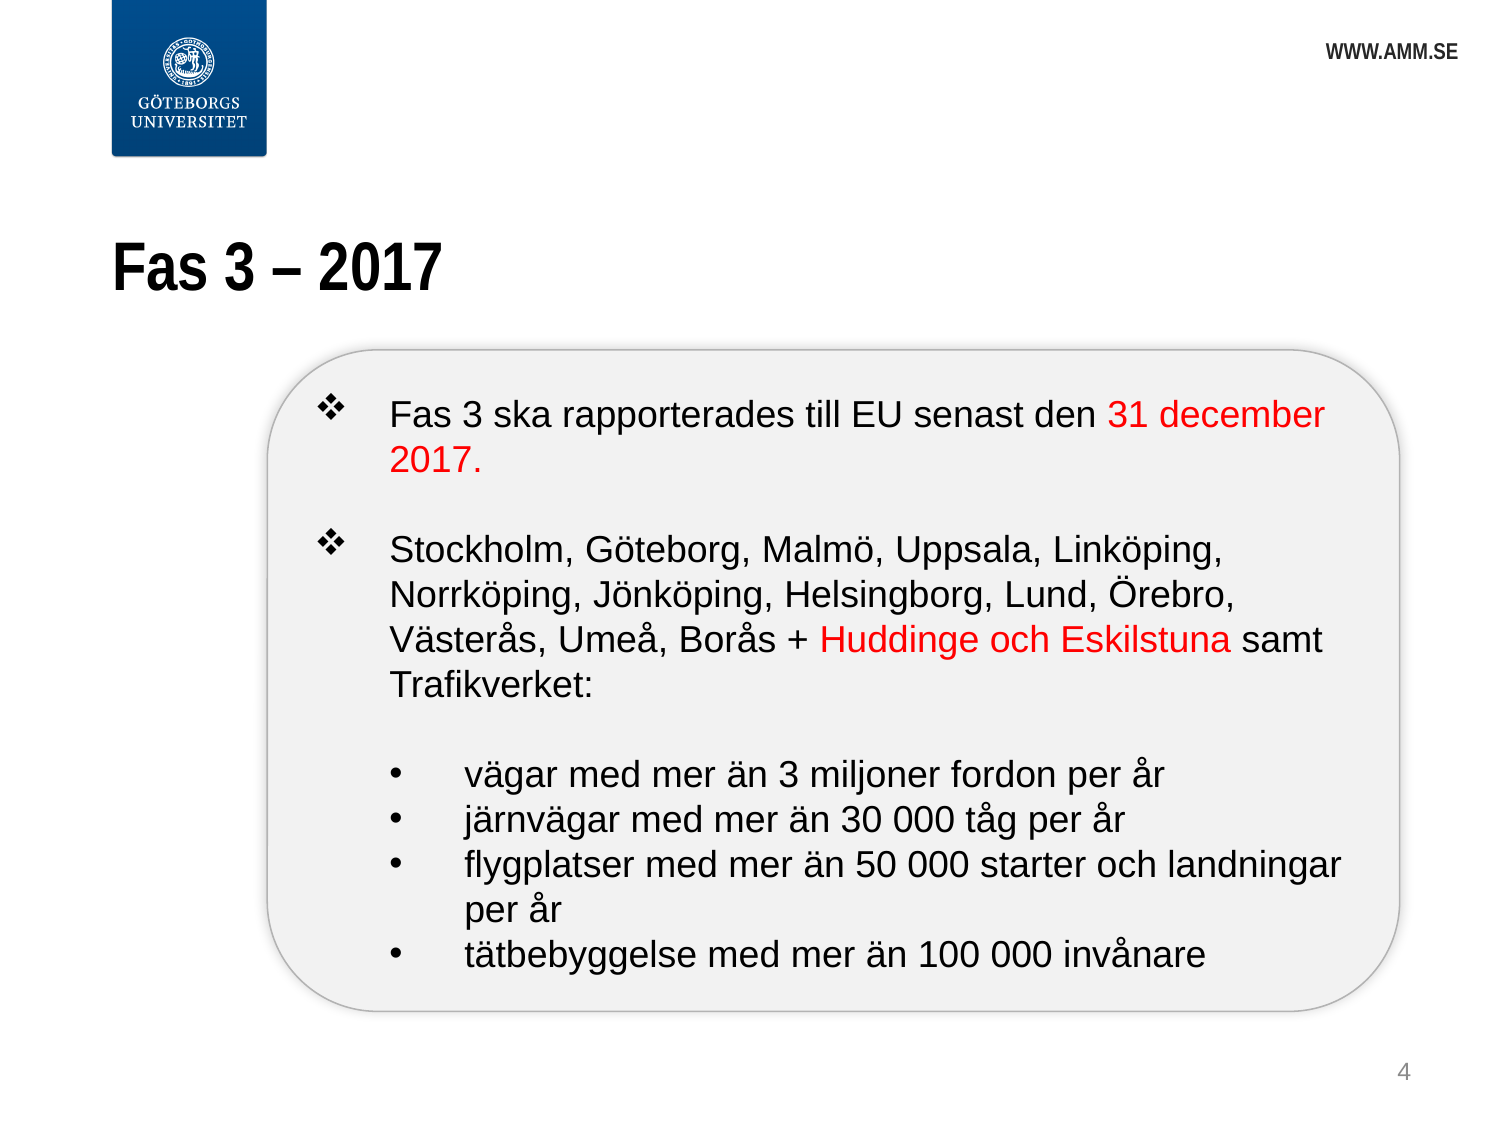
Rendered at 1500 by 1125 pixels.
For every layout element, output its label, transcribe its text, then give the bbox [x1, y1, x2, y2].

slide_number 4 [1316, 1051, 1412, 1091]
footer www.amm.se [1045, 36, 1459, 113]
title Fas 3 – 2017 [112, 231, 1412, 362]
picture [110, 0, 268, 159]
text_box Fas 3 ska rapporterades till EU senast den 31 december 2017. Stockholm, Göteborg, Malmö, Uppsala, Linköping, Norrköping, Jönköping, Helsingborg, Lund, Örebro, Västerås, Umeå, Borås + Huddinge och Eskilstuna samt Trafikverket: vägar med mer än 3 miljoner fordon per år järnvägar med mer än 30 000 tåg per år flygplatser med mer än 50 000 starter och landningar per år tätbebyggelse med mer än 100 000 invånare [267, 349, 1400, 1012]
